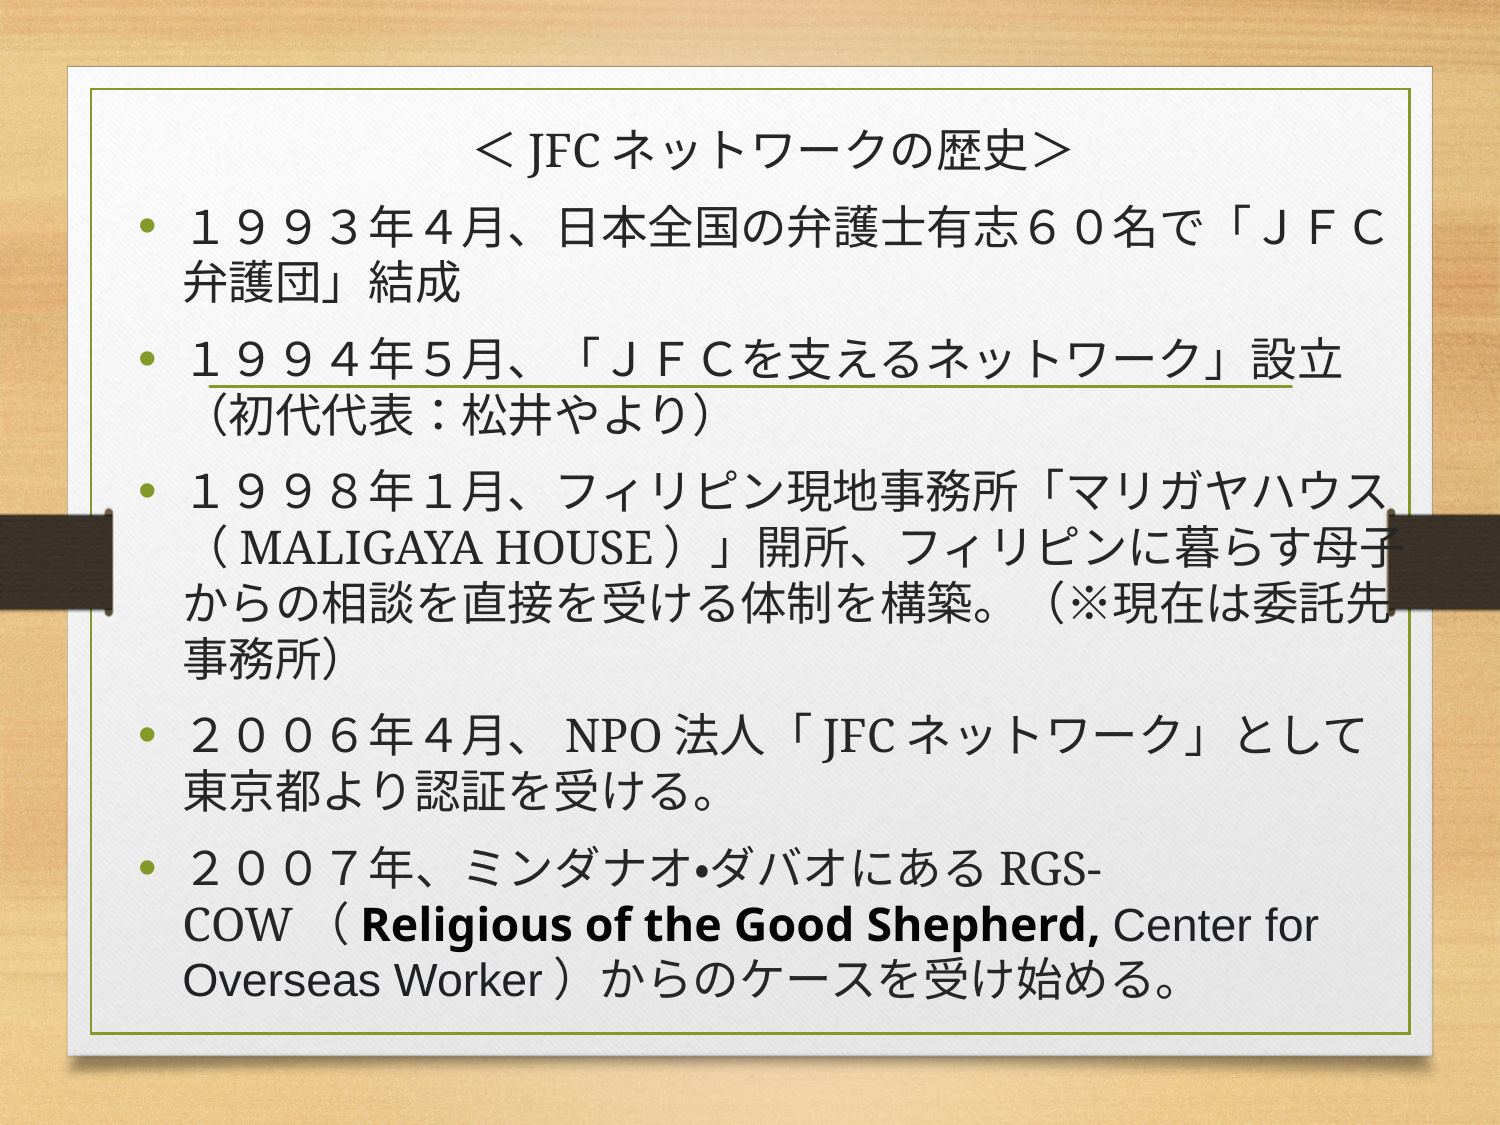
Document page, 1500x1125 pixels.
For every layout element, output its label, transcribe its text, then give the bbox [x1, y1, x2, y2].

picture [0, 0, 1500, 1125]
list ＜JFCネットワークの歴史＞ １９９３年４月、日本全国の弁護士有志６０名で「ＪＦＣ弁護団」結成 １９９４年５月、「ＪＦＣを支えるネットワーク」設立（初代代表：松井やより） １９９８年１月、フィリピン現地事務所「マリガヤハウス（MALIGAYA HOUSE）」開所、フィリピンに暮らす母子からの相談を直接を受ける体制を構築。（※現在は委託先事務所） ２００６年４月、NPO法人「JFCネットワーク」として東京都より認証を受ける。 ２００７年、ミンダナオ・ダバオにあるRGS-COW（Religious of the Good Shepherd, Center for Overseas Worker）からのケースを受け始める。 [123, 113, 1424, 1024]
